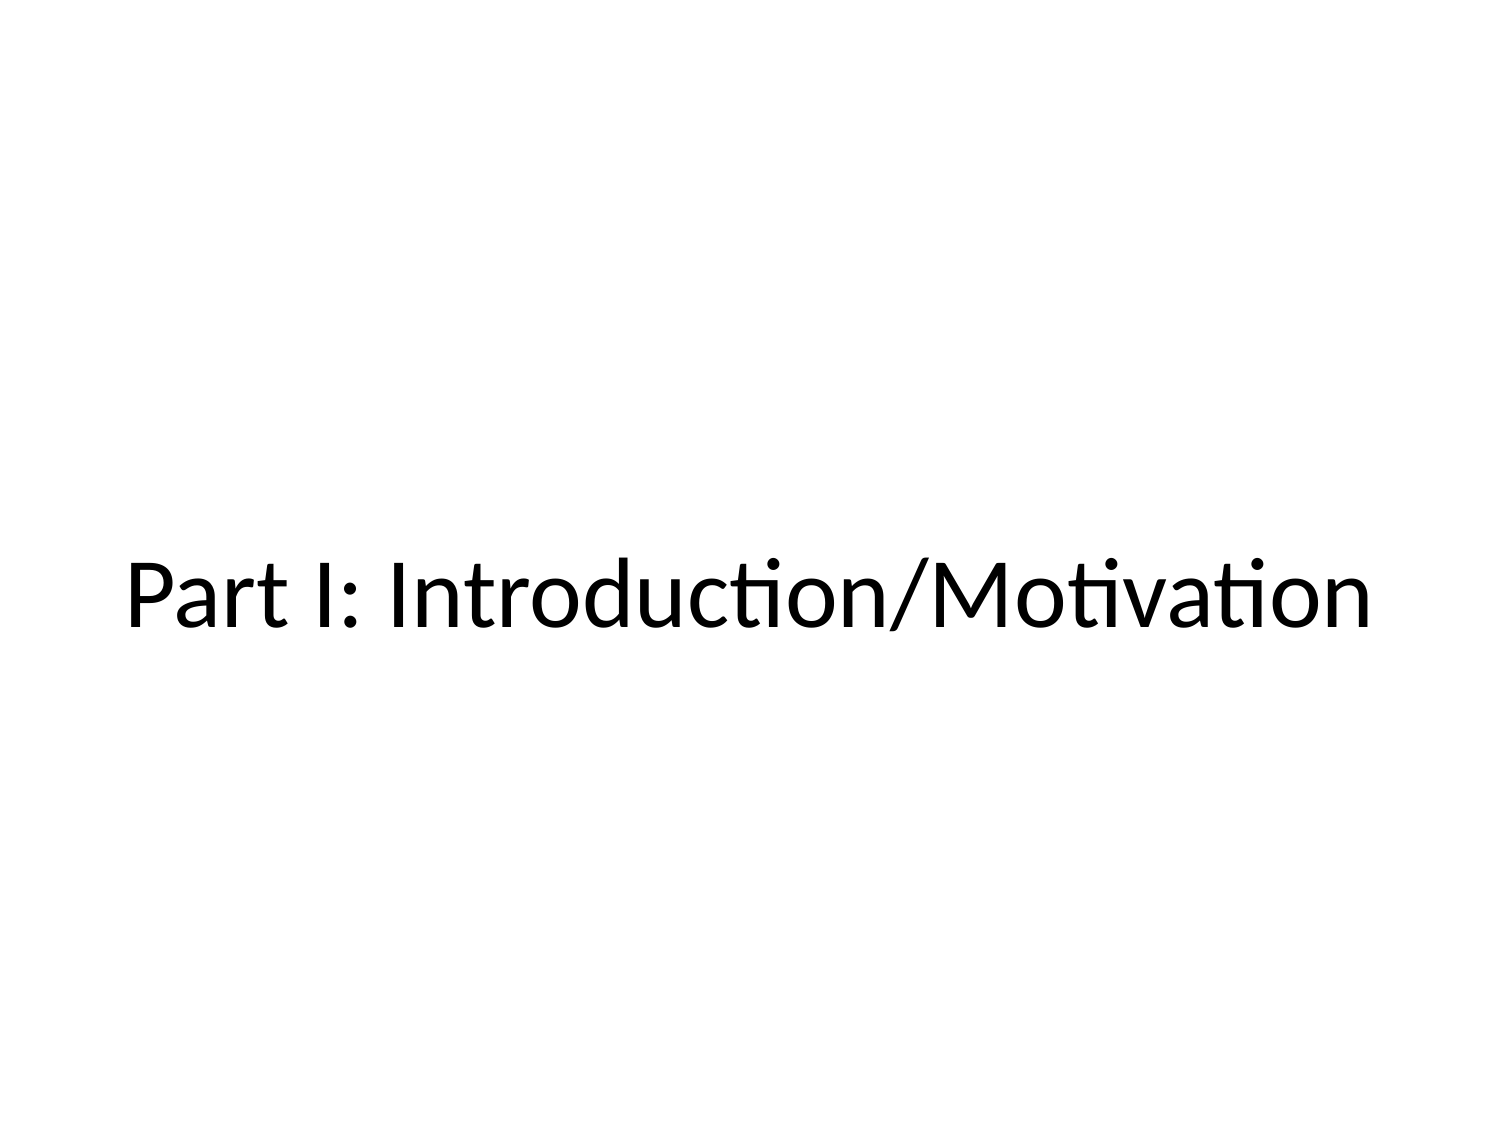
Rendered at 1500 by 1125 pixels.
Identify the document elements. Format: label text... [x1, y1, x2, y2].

title Part I: Introduction/Motivation [12, 349, 1488, 825]
